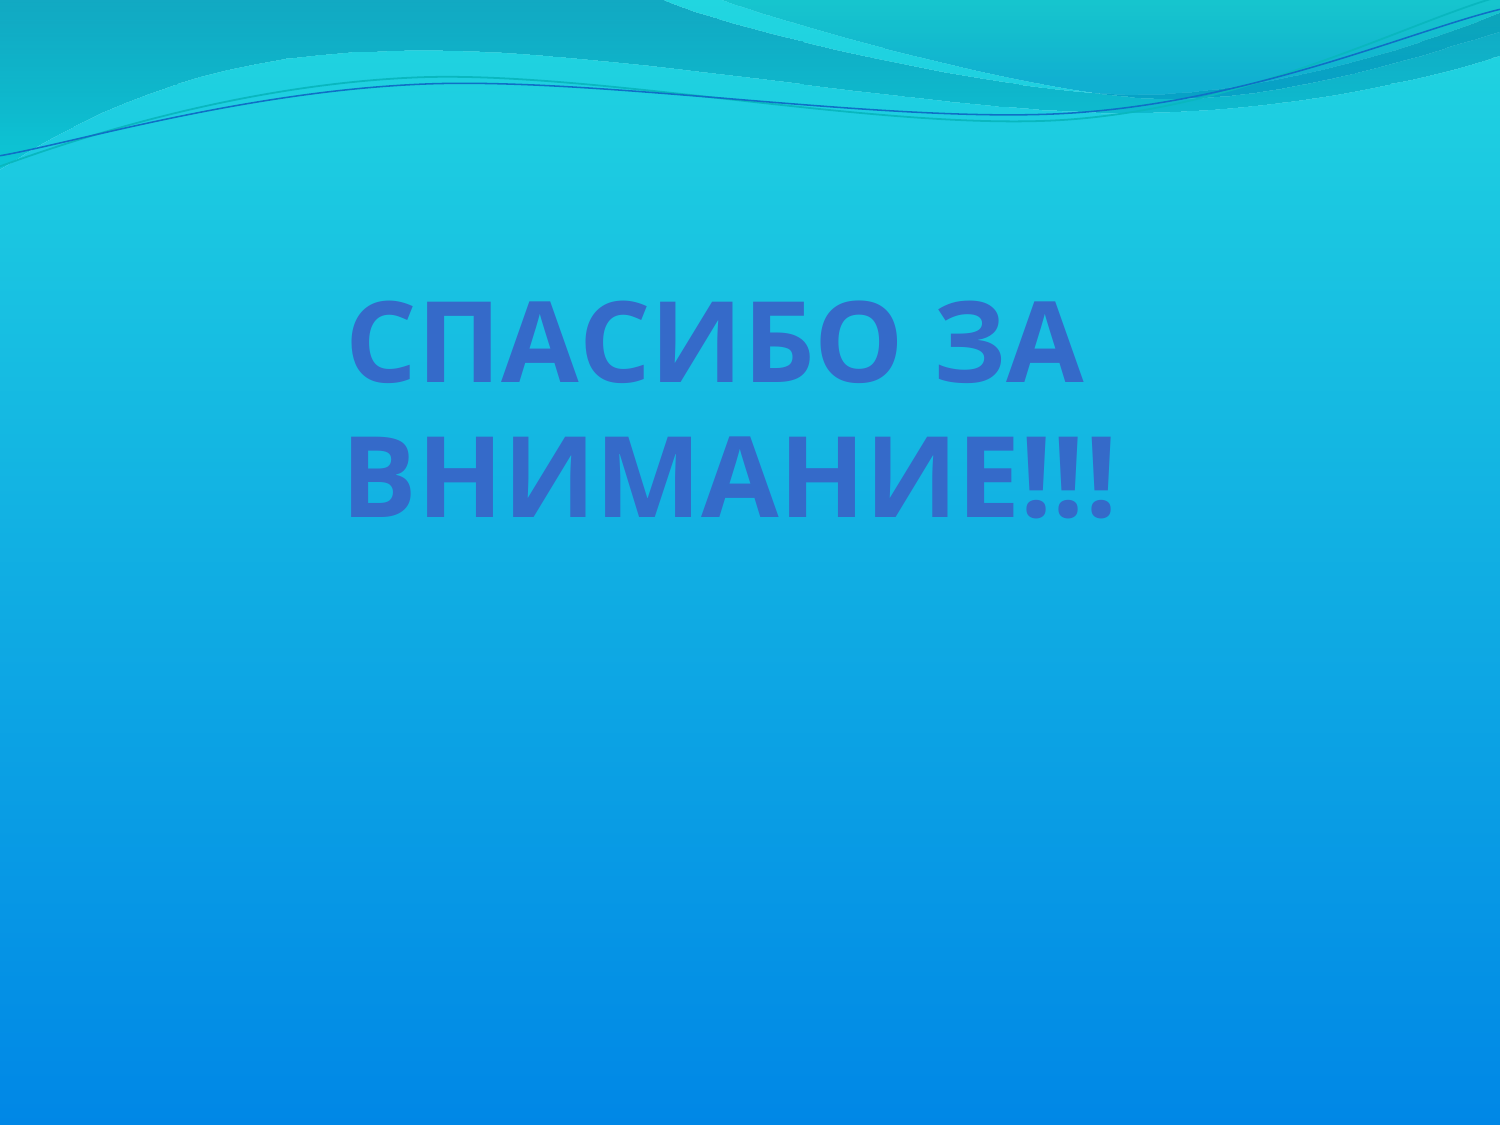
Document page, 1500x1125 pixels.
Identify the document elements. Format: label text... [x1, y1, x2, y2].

text_box Спасибо за внимание!!! [326, 262, 1133, 548]
